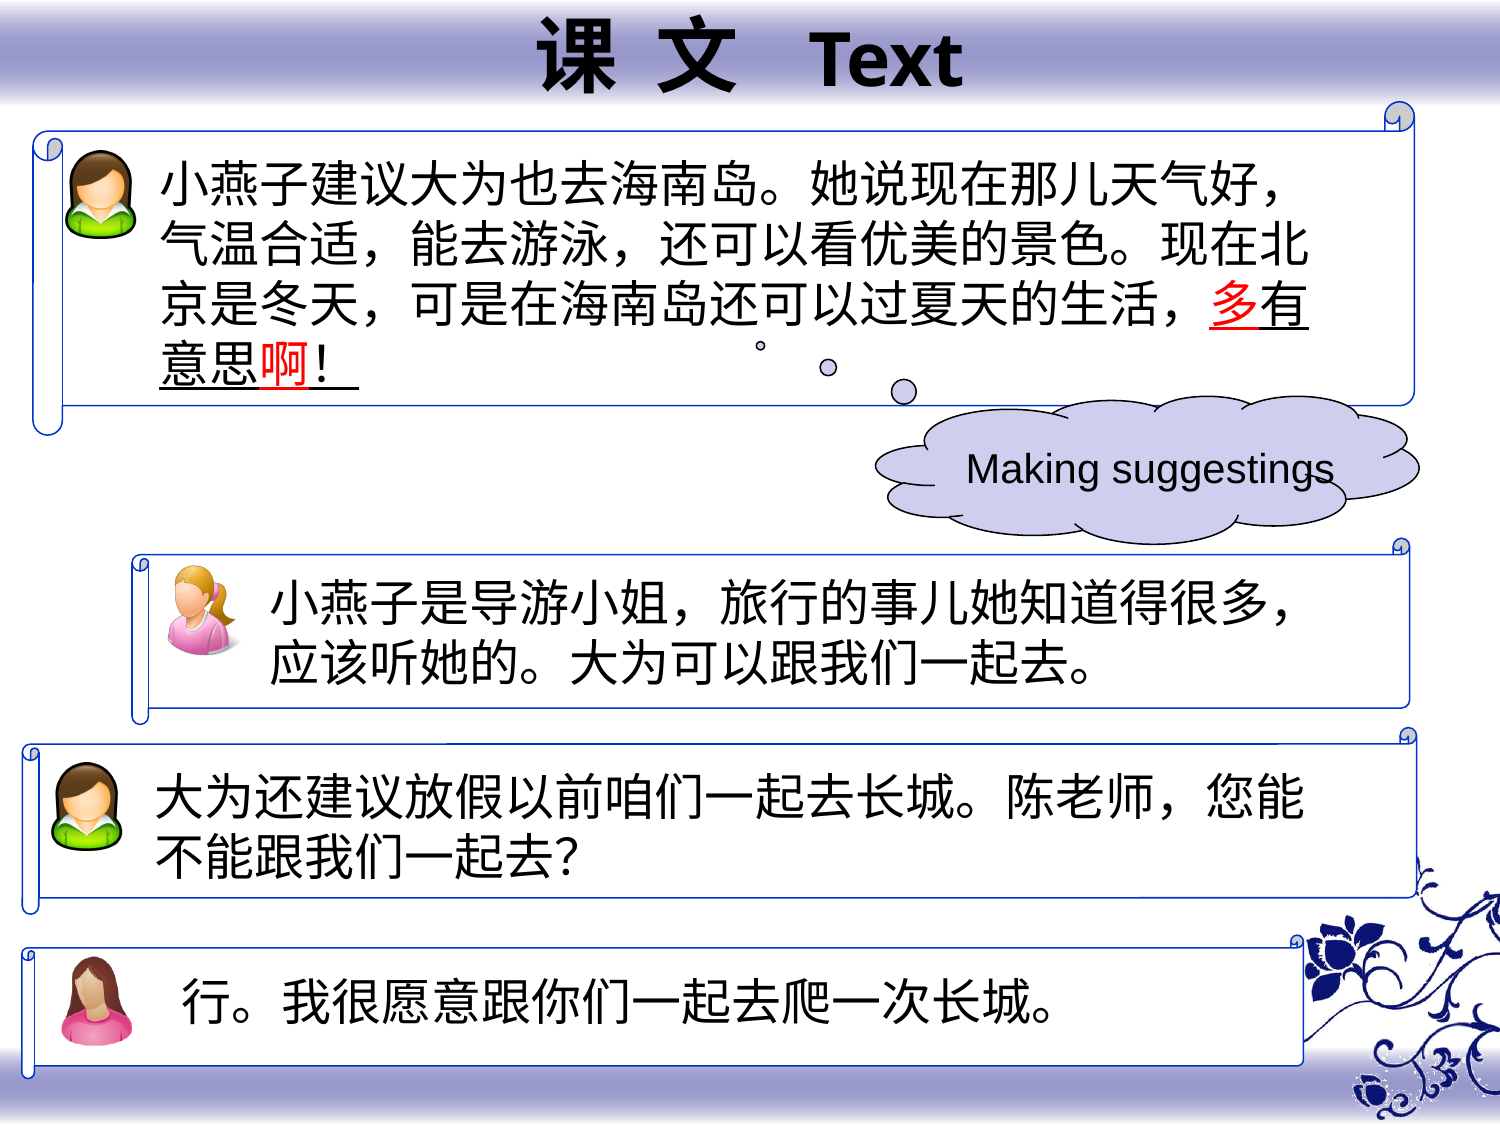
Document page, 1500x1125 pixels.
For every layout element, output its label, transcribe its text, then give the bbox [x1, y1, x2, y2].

text_box Making suggestings [875, 396, 1420, 545]
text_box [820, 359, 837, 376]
text_box [131, 538, 1410, 725]
text_box 课 文 Text [0, 3, 1500, 103]
picture [55, 150, 145, 239]
text_box [22, 727, 1417, 915]
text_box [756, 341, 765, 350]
text_box Making suggestings [891, 379, 917, 405]
text_box 行。我很愿意跟你们一起去爬一次长城。 [166, 963, 1211, 1047]
text_box 小燕子是导游小姐，旅行的事儿她知道得很多，应该听她的。大为可以跟我们一起去。 [258, 564, 1353, 653]
picture [151, 554, 254, 656]
picture [1245, 840, 1500, 1125]
text_box 小燕子建议大为也去海南岛。她说现在那儿天气好，气温合适，能去游泳，还可以看优美的景色。现在北京是冬天，可是在海南岛还可以过夏天的生活，多有意思啊！ [144, 145, 1352, 238]
picture [42, 762, 131, 851]
text_box 大为还建议放假以前咱们一起去长城。陈老师，您能不能跟我们一起去？ [140, 758, 1337, 841]
picture [51, 956, 142, 1046]
text_box [32, 103, 1415, 436]
text_box [21, 935, 1304, 1079]
